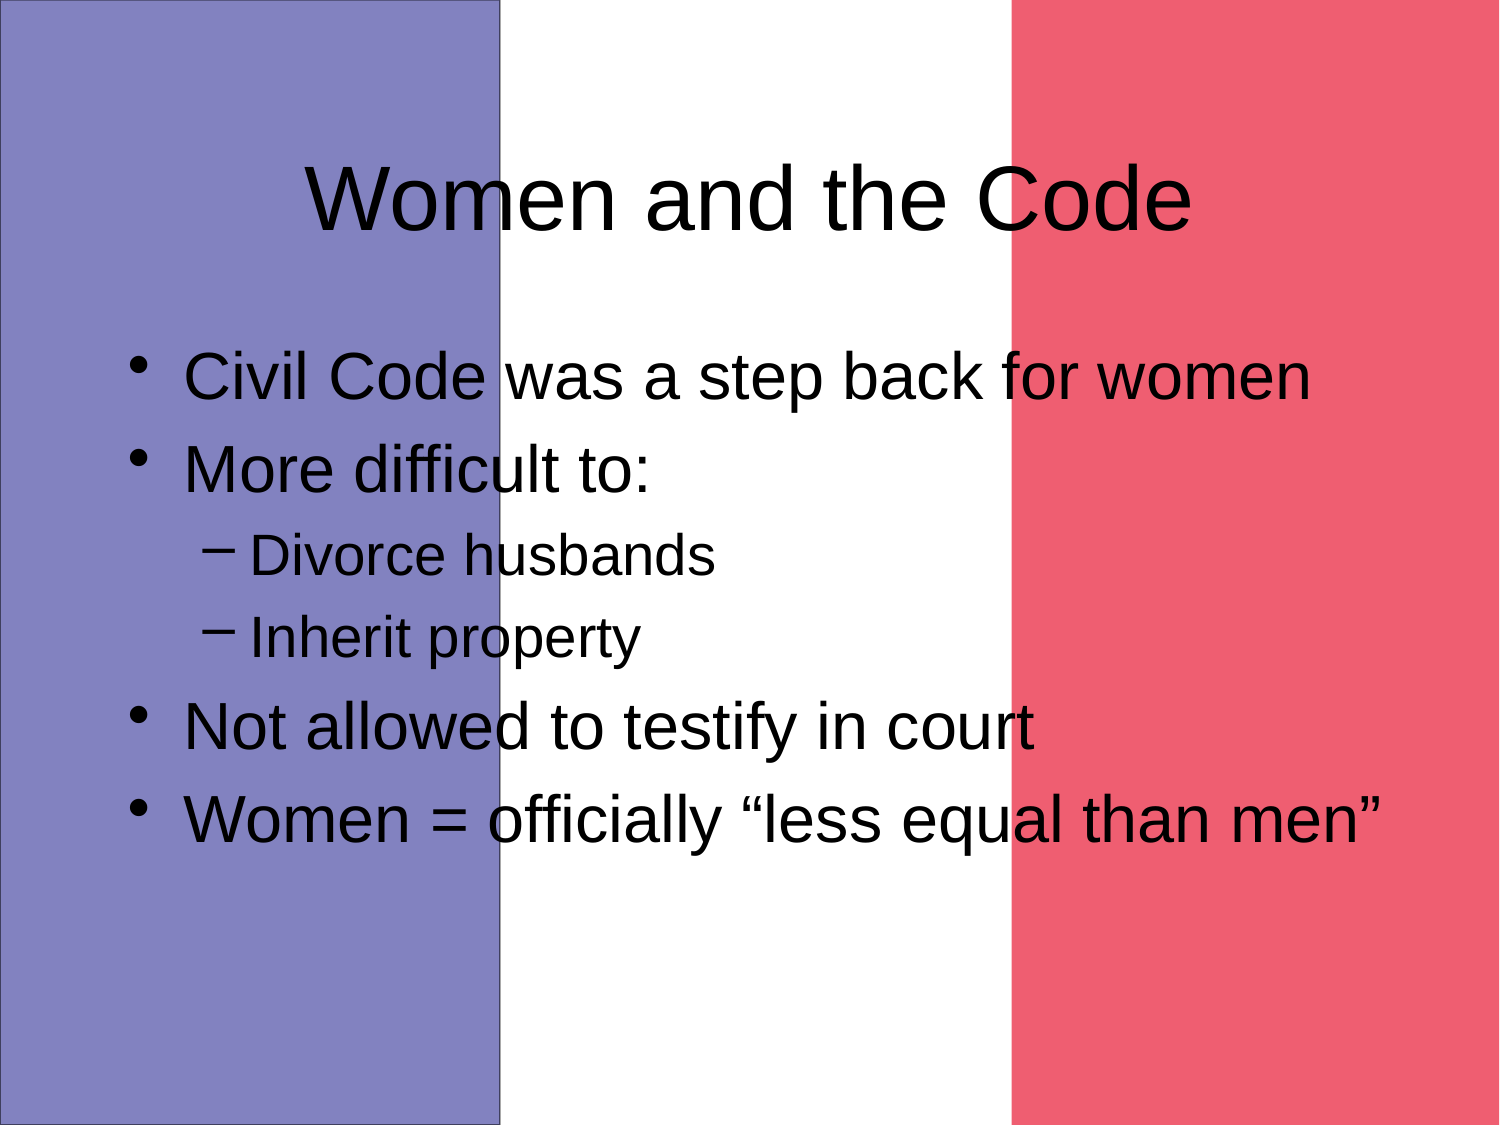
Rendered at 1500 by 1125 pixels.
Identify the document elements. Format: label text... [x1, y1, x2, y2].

text_box [1011, 0, 1500, 1125]
title Women and the Code [112, 99, 1388, 288]
list Civil Code was a step back for women More difficult to: Divorce husbands Inherit property Not allowed to testify in court Women = officially “less equal than men” [112, 324, 1413, 1001]
text_box [0, 0, 500, 1125]
